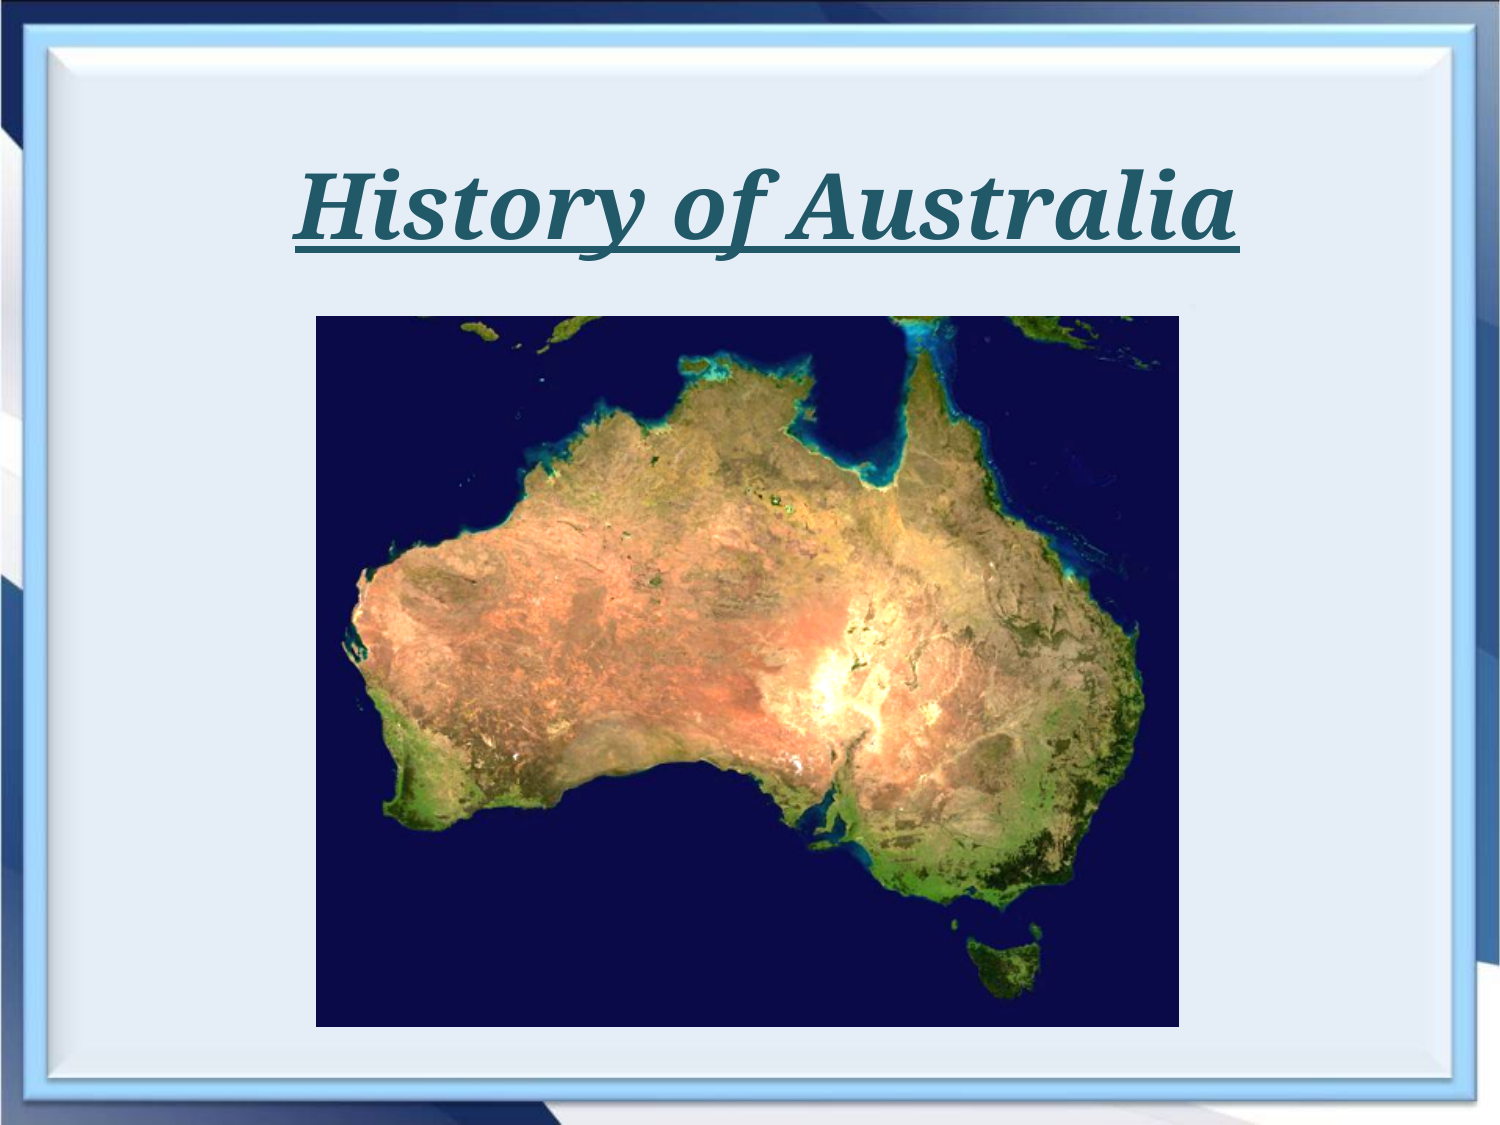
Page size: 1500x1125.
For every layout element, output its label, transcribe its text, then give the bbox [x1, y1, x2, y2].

picture [0, 0, 1500, 1125]
title History of Australia [210, 93, 1325, 312]
